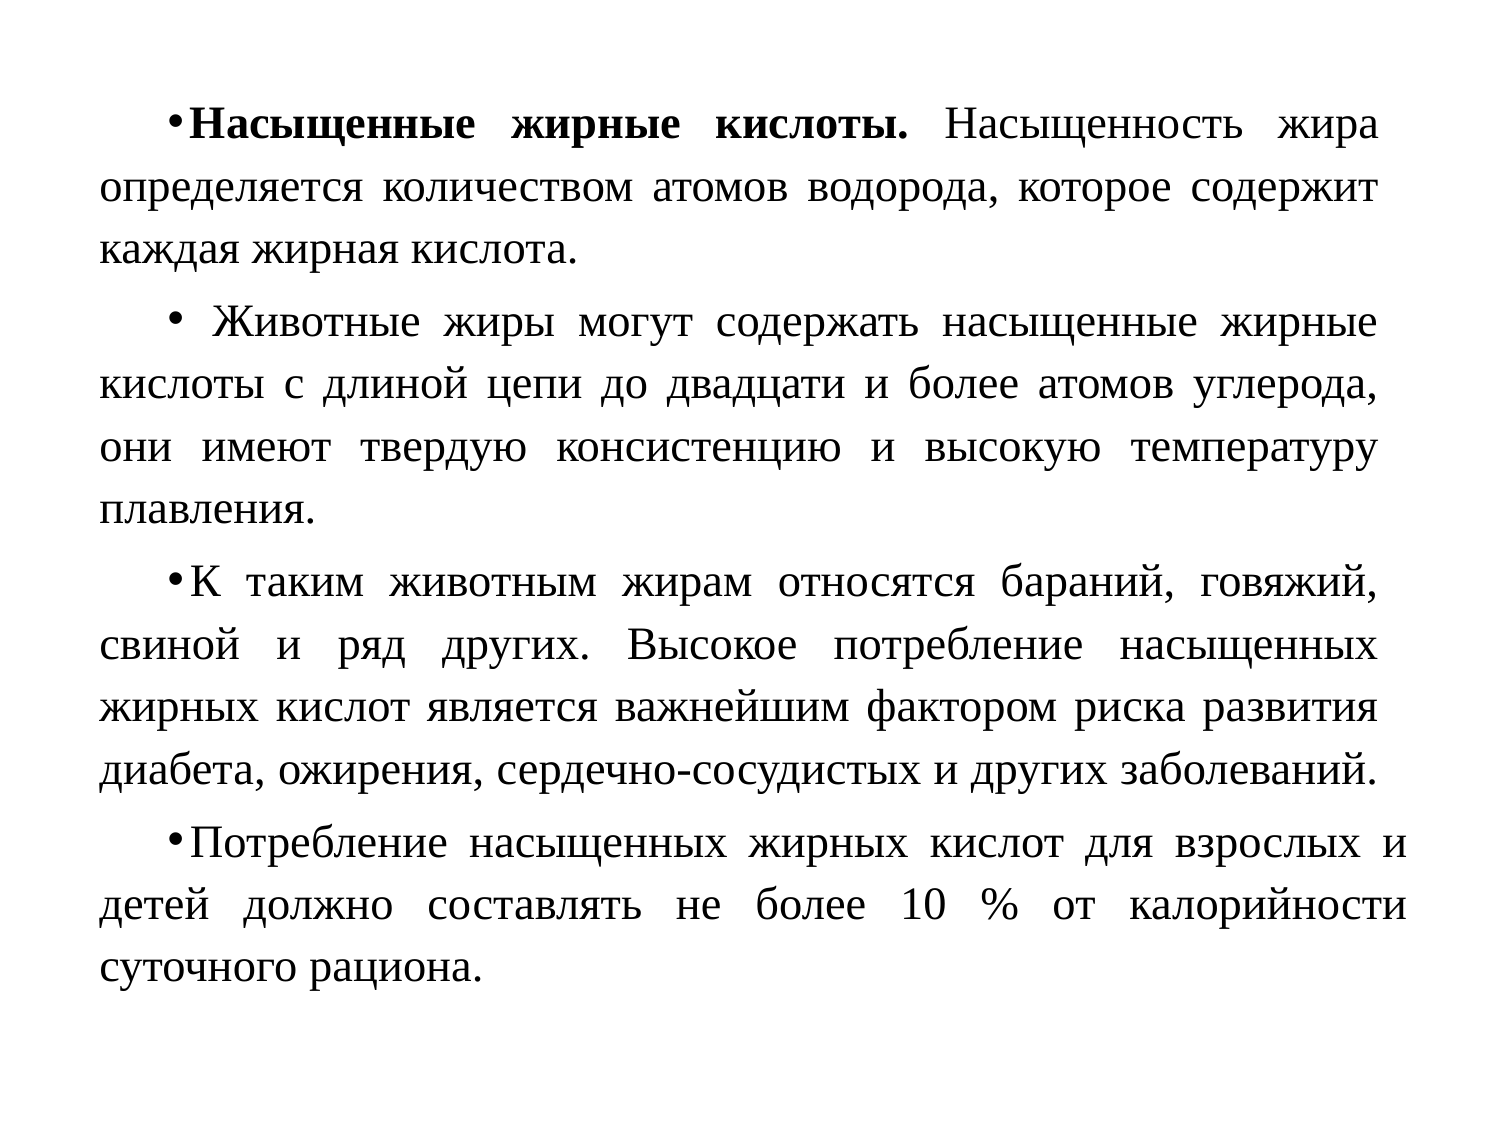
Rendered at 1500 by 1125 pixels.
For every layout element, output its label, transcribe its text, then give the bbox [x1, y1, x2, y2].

list Насыщенные жирные кислоты. Насыщенность жира определяется количеством атомов водорода, которое содержит каждая жирная кислота. Животные жиры могут содержать насыщенные жирные кислоты с длиной цепи до двадцати и более атомов углерода, они имеют твердую консистенцию и высокую температуру плавления. К таким животным жирам относятся бараний, говяжий, свиной и ряд других. Высокое потребление насыщенных жирных кислот является важнейшим фактором риска развития диабета, ожирения, сердечно-сосудистых и других заболеваний. Потребление насыщенных жирных кислот для взрослых и детей должно составлять не более 10 % от калорийности суточного рациона. [75, 78, 1425, 1005]
